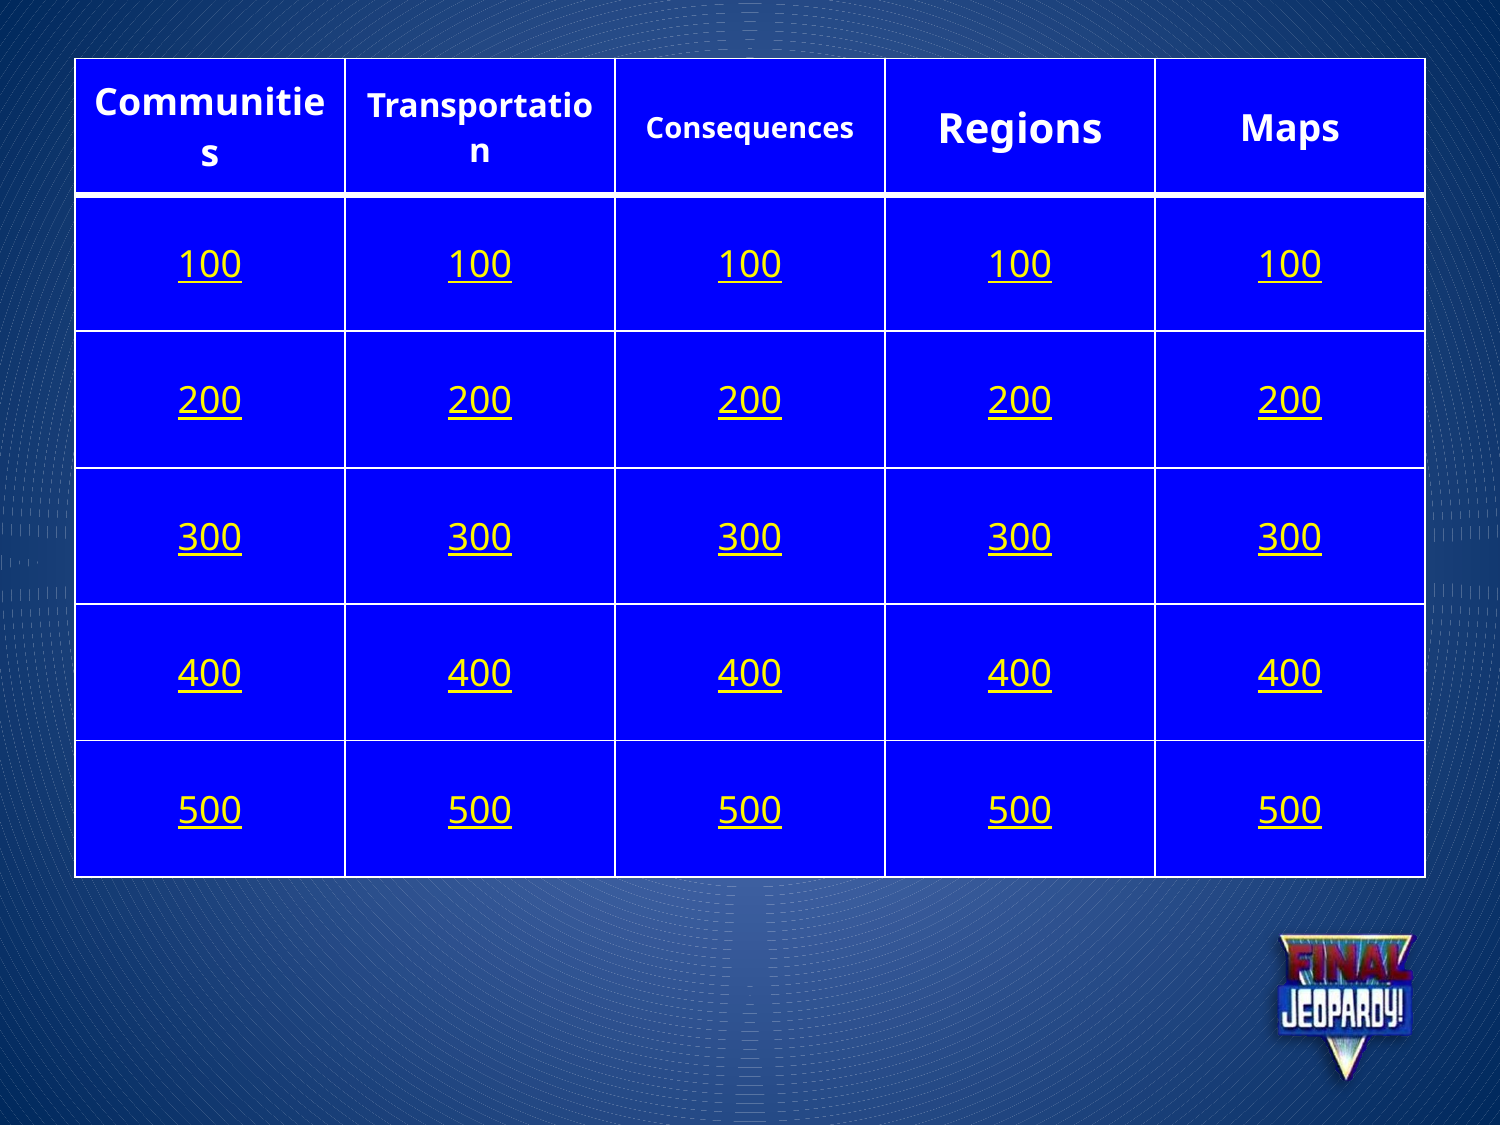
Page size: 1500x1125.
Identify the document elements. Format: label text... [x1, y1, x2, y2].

table_cell 500 [1156, 741, 1424, 876]
table_cell 100 [616, 198, 884, 330]
table_cell 200 [616, 332, 884, 467]
picture [1254, 923, 1441, 1085]
table_cell 400 [616, 605, 884, 740]
table_cell 500 [886, 741, 1154, 876]
table_cell 300 [76, 469, 344, 603]
table_cell 100 [76, 198, 344, 330]
table_cell 500 [76, 741, 344, 876]
table_cell 300 [886, 469, 1154, 603]
table_cell 200 [1156, 332, 1424, 467]
table_cell 400 [886, 605, 1154, 740]
table_cell 500 [616, 741, 884, 876]
table_cell 200 [76, 332, 344, 467]
table_cell 400 [76, 605, 344, 740]
table_cell 500 [346, 741, 614, 876]
table_cell 400 [346, 605, 614, 740]
table_cell 100 [886, 198, 1154, 330]
table_cell 100 [1156, 198, 1424, 330]
table_cell 200 [886, 332, 1154, 467]
table_cell 300 [346, 469, 614, 603]
table_cell 300 [1156, 469, 1424, 603]
table_cell 400 [1156, 605, 1424, 740]
table_header Regions [886, 59, 1154, 192]
table_cell 300 [616, 469, 884, 603]
table_cell 100 [346, 198, 614, 330]
table_header Transportation [346, 59, 614, 192]
table_header Maps [1156, 59, 1424, 192]
table_header Consequences [616, 59, 884, 192]
table_cell 200 [346, 332, 614, 467]
table_header Communities [76, 59, 344, 192]
